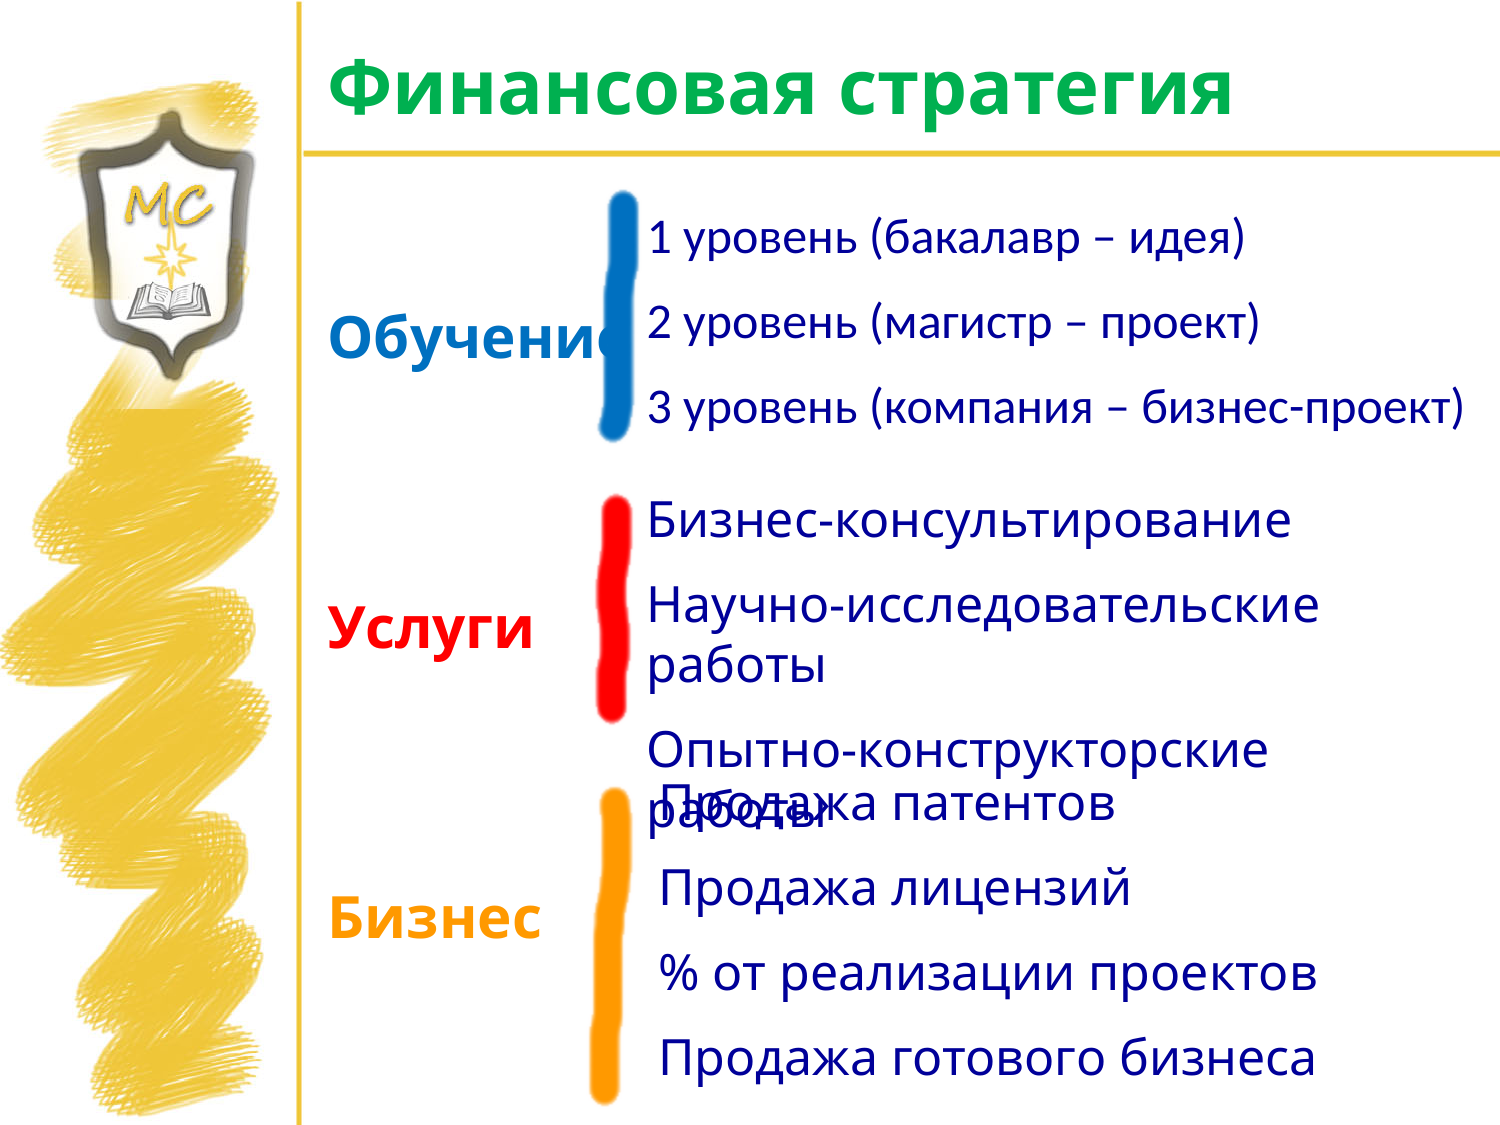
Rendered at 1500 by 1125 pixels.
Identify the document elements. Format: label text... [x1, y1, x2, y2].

picture [0, 0, 1500, 1125]
text_box Финансовая стратегия [312, 30, 1466, 138]
